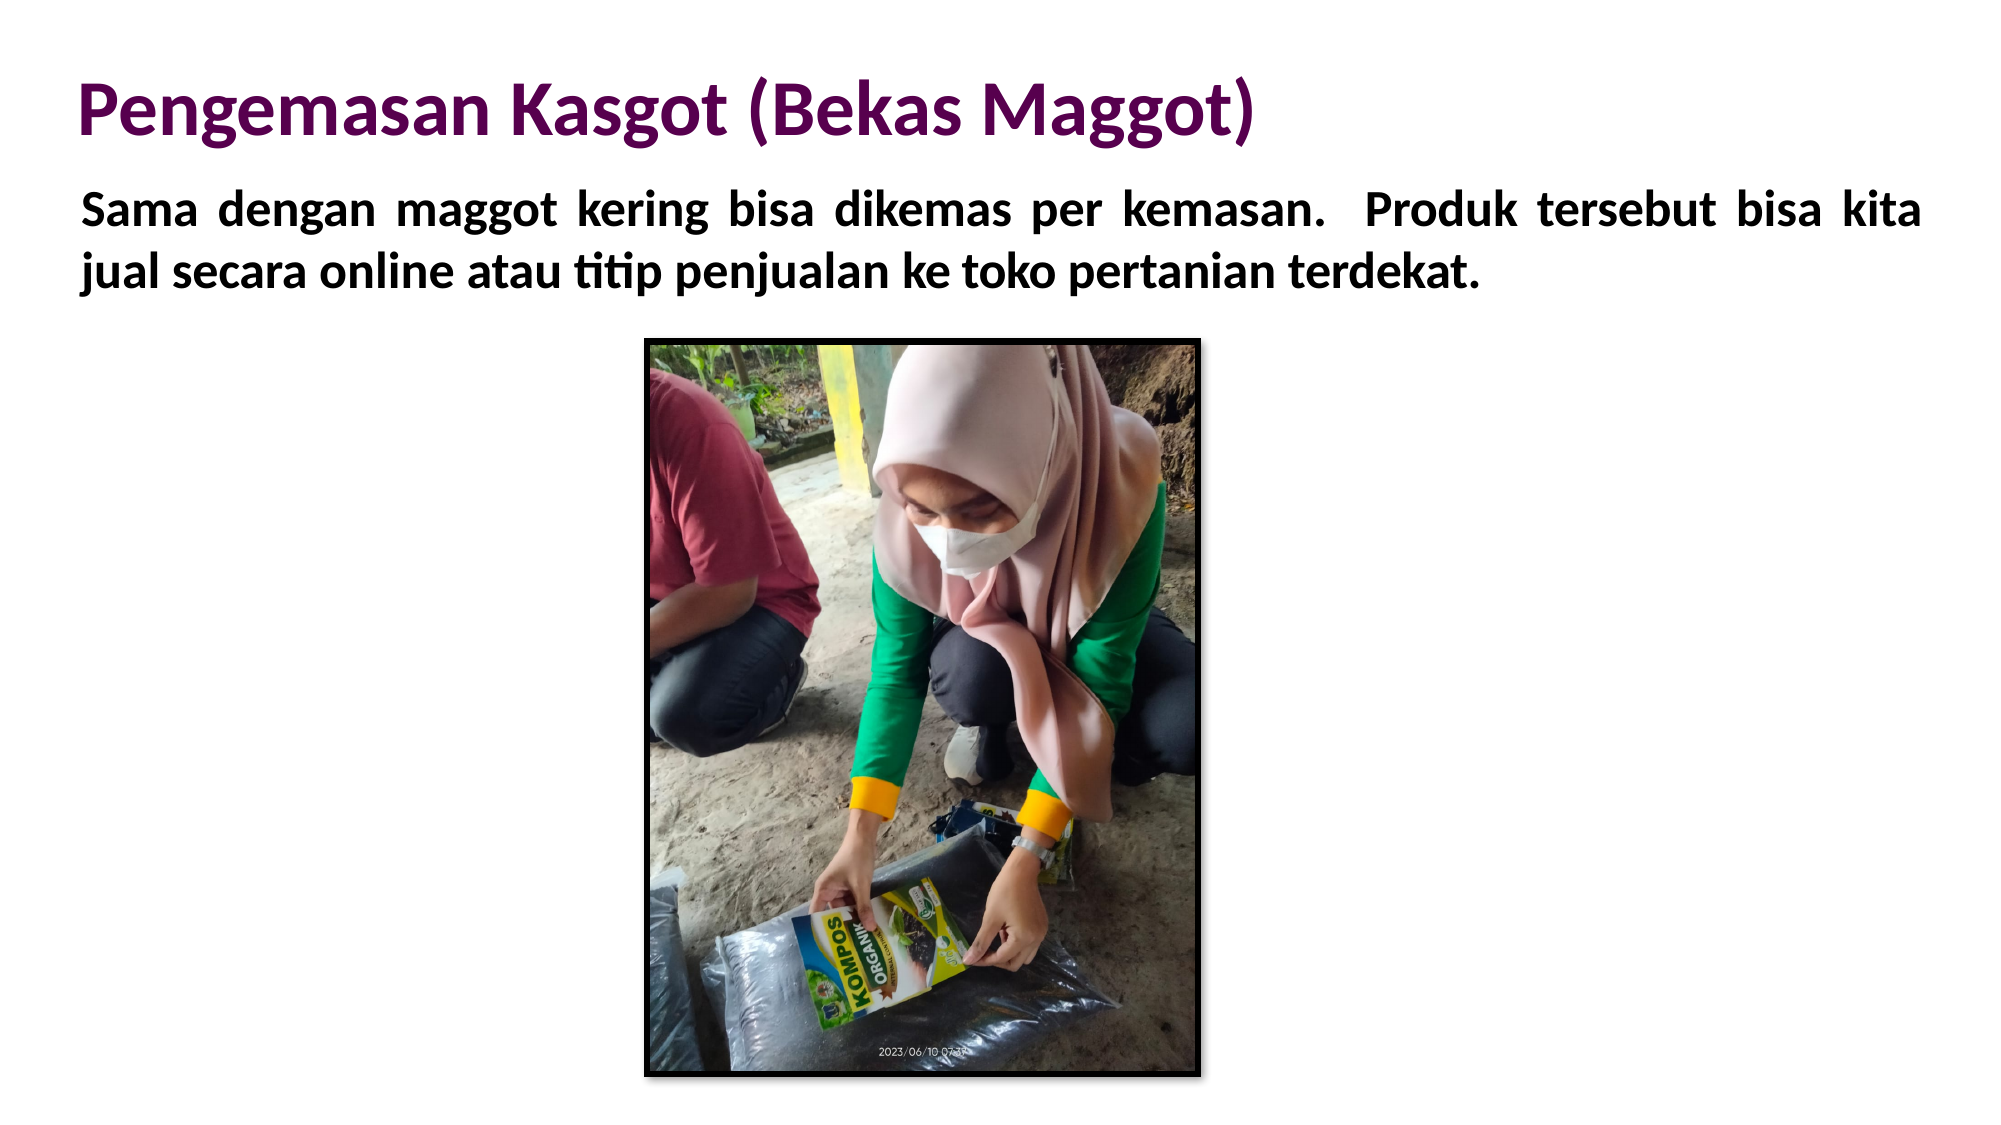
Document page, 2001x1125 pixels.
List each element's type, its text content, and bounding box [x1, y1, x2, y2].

text_box Sama dengan maggot kering bisa dikemas per kemasan. Produk tersebut bisa kita jual secara online atau titip penjualan ke toko pertanian terdekat. [78, 172, 1923, 300]
picture [649, 344, 1195, 1071]
text_box Pengemasan Kasgot (Bekas Maggot) [75, 53, 2000, 151]
